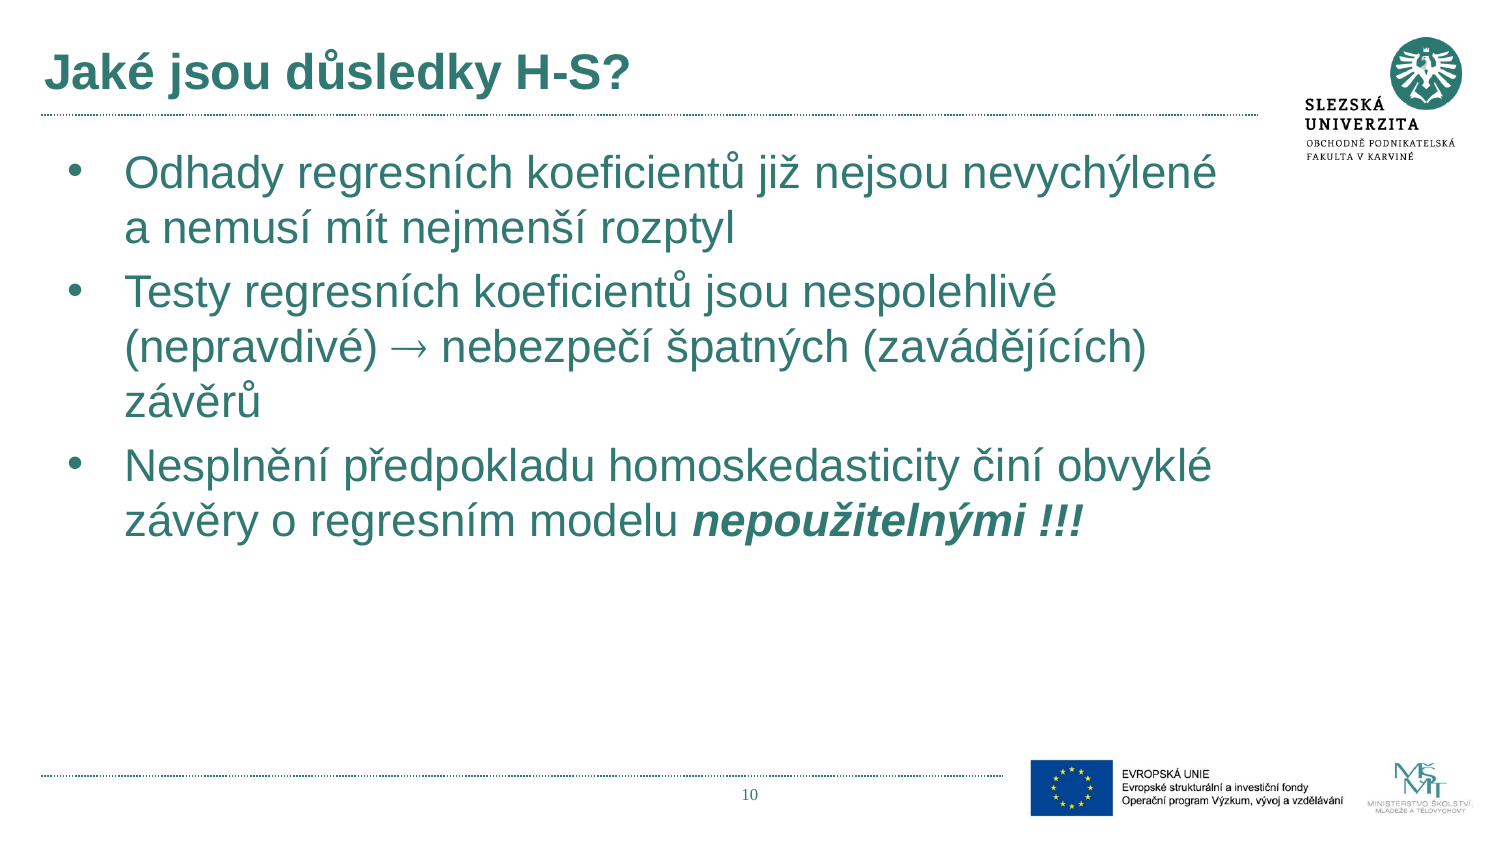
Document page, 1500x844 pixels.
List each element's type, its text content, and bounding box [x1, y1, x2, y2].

picture [1305, 37, 1462, 160]
title Jaké jsou důsledky H-S? [29, 32, 1258, 116]
text_box Odhady regresních koeficientů již nejsou nevychýlené a nemusí mít nejmenší rozptyl Testy regresních koeficientů jsou nespolehlivé (nepravdivé)  nebezpečí špatných (zavádějících) závěrů Nesplnění předpokladu homoskedasticity činí obvyklé závěry o regresním modelu nepoužitelnými !!! [53, 135, 1252, 702]
picture [1003, 732, 1500, 843]
text_box 10 [442, 776, 998, 811]
list [53, 138, 1329, 753]
